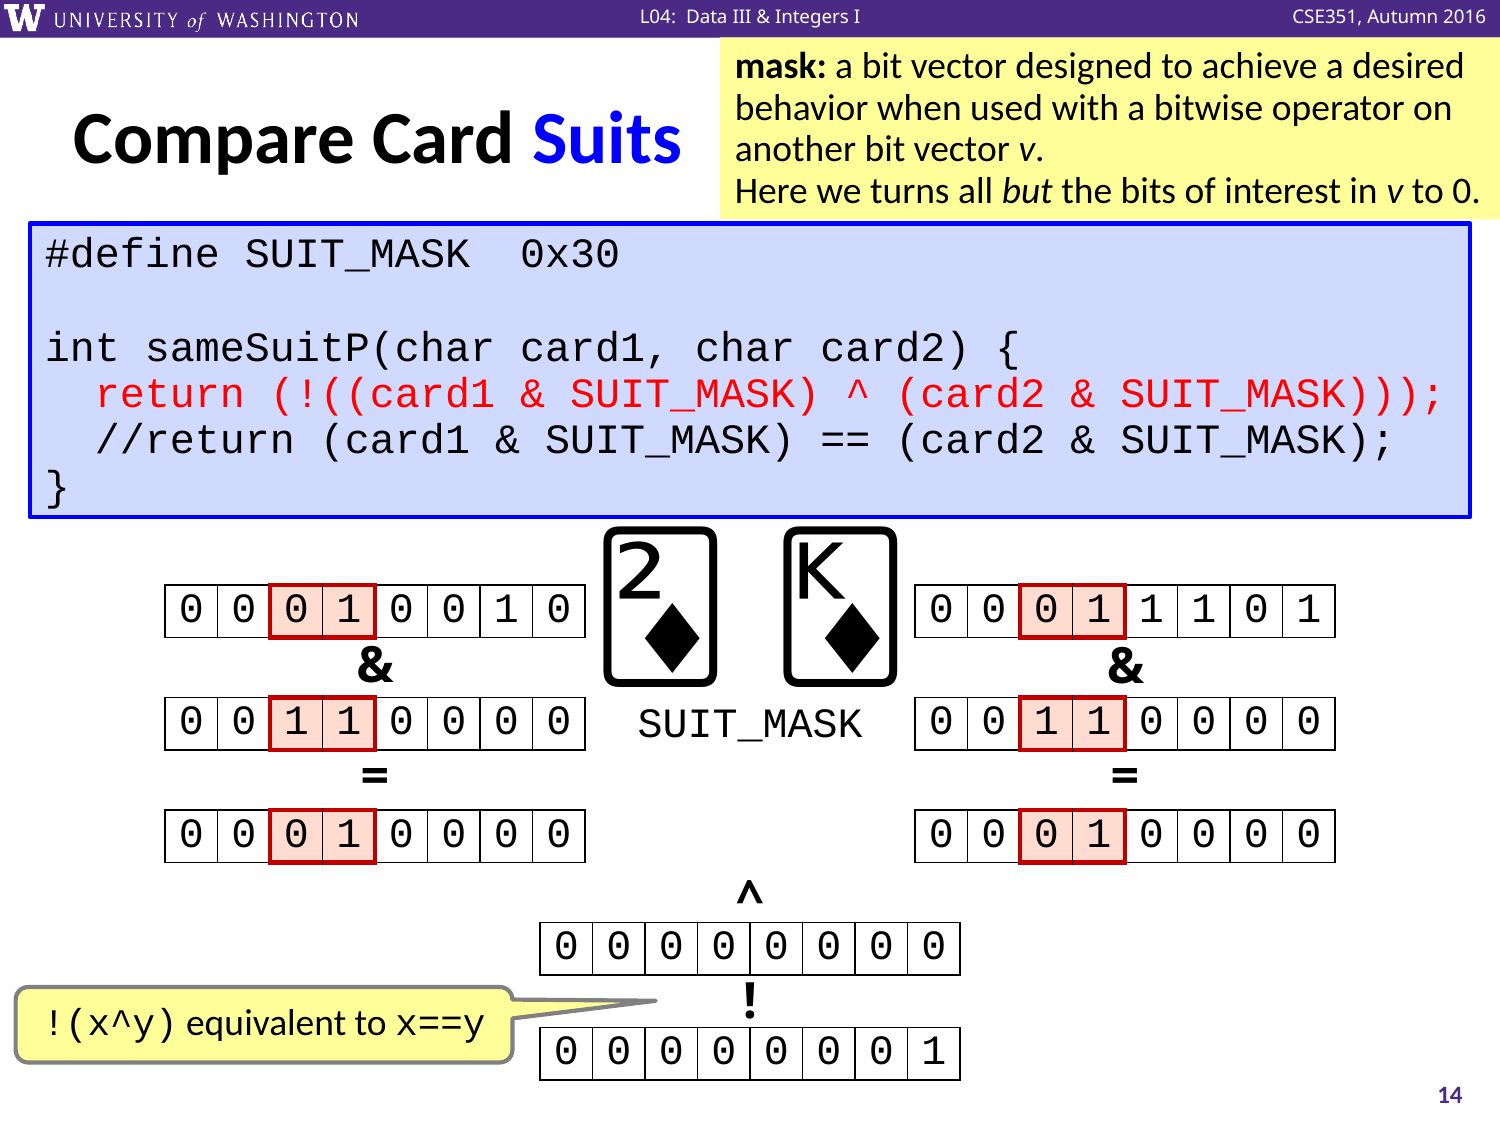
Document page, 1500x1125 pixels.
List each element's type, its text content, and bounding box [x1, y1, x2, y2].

table_header 0 [1231, 586, 1282, 636]
table_header 0 [428, 586, 479, 636]
table_header 0 [1022, 812, 1072, 860]
table_header 0 [377, 698, 427, 746]
table_header 0 [166, 811, 217, 862]
text_box ^ [539, 869, 960, 930]
table_header 1 [481, 586, 532, 636]
title Compare Card Suits [58, 71, 719, 197]
table_header 0 [166, 698, 217, 746]
table_header 0 [803, 930, 854, 971]
text_box SUIT_MASK [614, 697, 885, 750]
table_header 1 [323, 700, 373, 746]
table_header 0 [1127, 811, 1177, 862]
table_header 1 [1178, 586, 1229, 636]
table_header 0 [1022, 587, 1072, 635]
table_header 0 [481, 698, 532, 746]
table_header 1 [272, 700, 322, 746]
table_header 0 [272, 587, 322, 635]
table_header 0 [533, 586, 575, 636]
text_box #define SUIT_MASK 0x30 int sameSuitP(char card1, char card2) { return (!((card1 & SUIT_MASK) ^ (card2 & SUIT_MASK))); //return (card1 & SUIT_MASK) == (card2 & SUIT_MASK); } [29, 223, 1470, 518]
table_header 0 [533, 698, 584, 746]
table_header 0 [1283, 698, 1334, 746]
table_header 0 [377, 586, 427, 636]
table_header 1 [1073, 812, 1123, 860]
picture [4, 4, 358, 32]
table_header 0 [968, 698, 1018, 746]
table_header 0 [593, 1032, 644, 1079]
table_header 0 [698, 1032, 749, 1079]
slide_number 14 [1400, 1065, 1500, 1125]
table_header 1 [1022, 700, 1072, 746]
table_header 0 [1231, 811, 1282, 862]
table_header 0 [541, 930, 592, 971]
table_header 0 [1127, 698, 1177, 746]
table_header 0 [377, 811, 427, 862]
table_header 0 [428, 811, 479, 862]
table_header 0 [646, 1032, 697, 1079]
text_box ! [539, 971, 960, 1032]
text_box 🃂 [575, 525, 746, 694]
table_header 0 [926, 586, 967, 636]
table_header 0 [1283, 811, 1334, 862]
table_header 0 [751, 1032, 802, 1079]
table_header 0 [751, 930, 802, 971]
table_header 0 [803, 1032, 854, 1079]
table_header 1 [323, 812, 373, 860]
table_header 0 [593, 930, 644, 971]
table_header 0 [968, 586, 1018, 636]
text_box = [914, 746, 1335, 807]
text_box mask: a bit vector designed to achieve a desired behavior when used with a bitwise operator on another bit vector v. Here we turns all but the bits of interest in v to 0. [719, 37, 1500, 220]
table_header 0 [1178, 811, 1229, 862]
table_header 0 [646, 930, 697, 971]
table_header 0 [1178, 698, 1229, 746]
table_header 0 [856, 930, 907, 971]
text_box 🃎 [755, 525, 926, 694]
table_header 0 [272, 812, 322, 860]
table_header 0 [916, 811, 967, 862]
table_header 0 [916, 698, 967, 746]
table_header 0 [481, 811, 532, 862]
table_header 0 [218, 811, 268, 862]
table_header 1 [1127, 586, 1177, 636]
table_header 1 [908, 1032, 959, 1079]
table_header 0 [541, 1032, 592, 1079]
text_box & [164, 636, 585, 697]
table_header 0 [218, 586, 268, 636]
table_header 1 [1073, 700, 1123, 746]
table_header 0 [218, 698, 268, 746]
table_header 0 [698, 930, 749, 971]
table_header 0 [533, 811, 584, 862]
table_header 0 [908, 930, 959, 971]
text_box & [915, 636, 1336, 697]
table_header 0 [1231, 698, 1282, 746]
table_header 1 [1283, 586, 1334, 636]
table_header 0 [856, 1032, 907, 1079]
text_box !(x^y) equivalent to x==y [15, 986, 539, 1063]
table_header 0 [166, 586, 217, 636]
table_header 1 [323, 587, 373, 635]
text_box = [164, 746, 585, 807]
table_header 0 [428, 698, 479, 746]
table_header 0 [968, 811, 1018, 862]
table_header 1 [1073, 587, 1123, 635]
